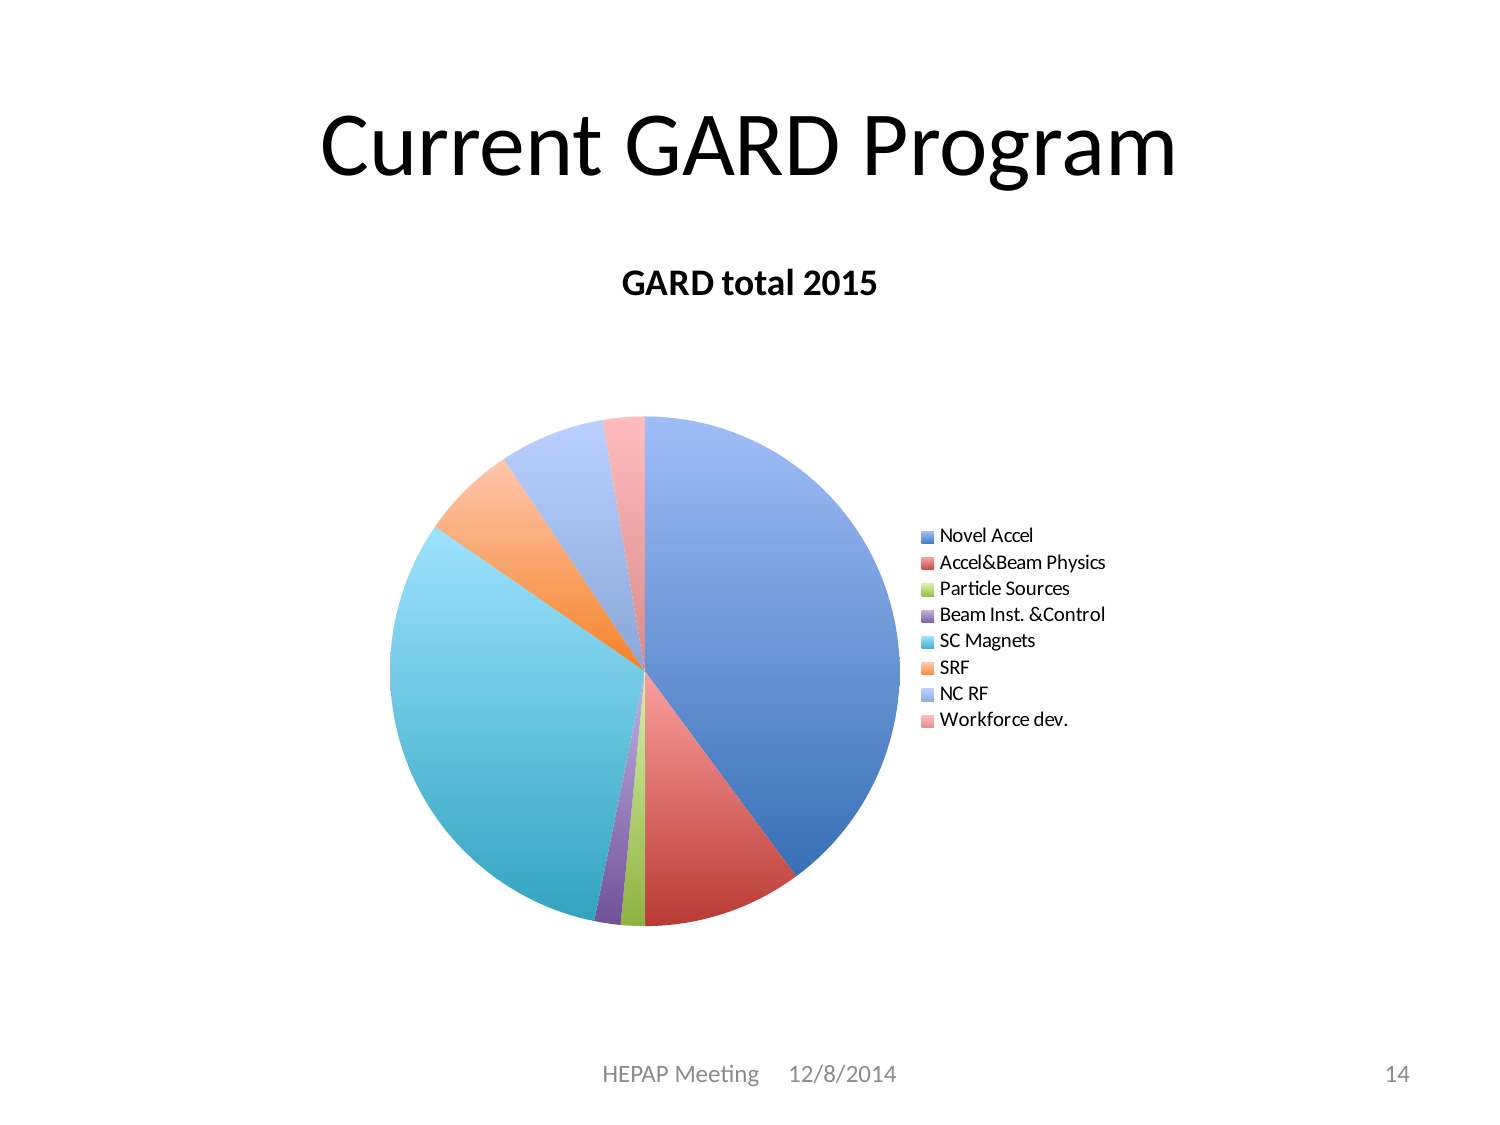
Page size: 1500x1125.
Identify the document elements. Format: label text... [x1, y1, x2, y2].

footer HEPAP Meeting 12/8/2014 [512, 1042, 988, 1103]
chart [374, 232, 1126, 1027]
title Current GARD Program [75, 45, 1425, 233]
slide_number 14 [1074, 1042, 1425, 1103]
